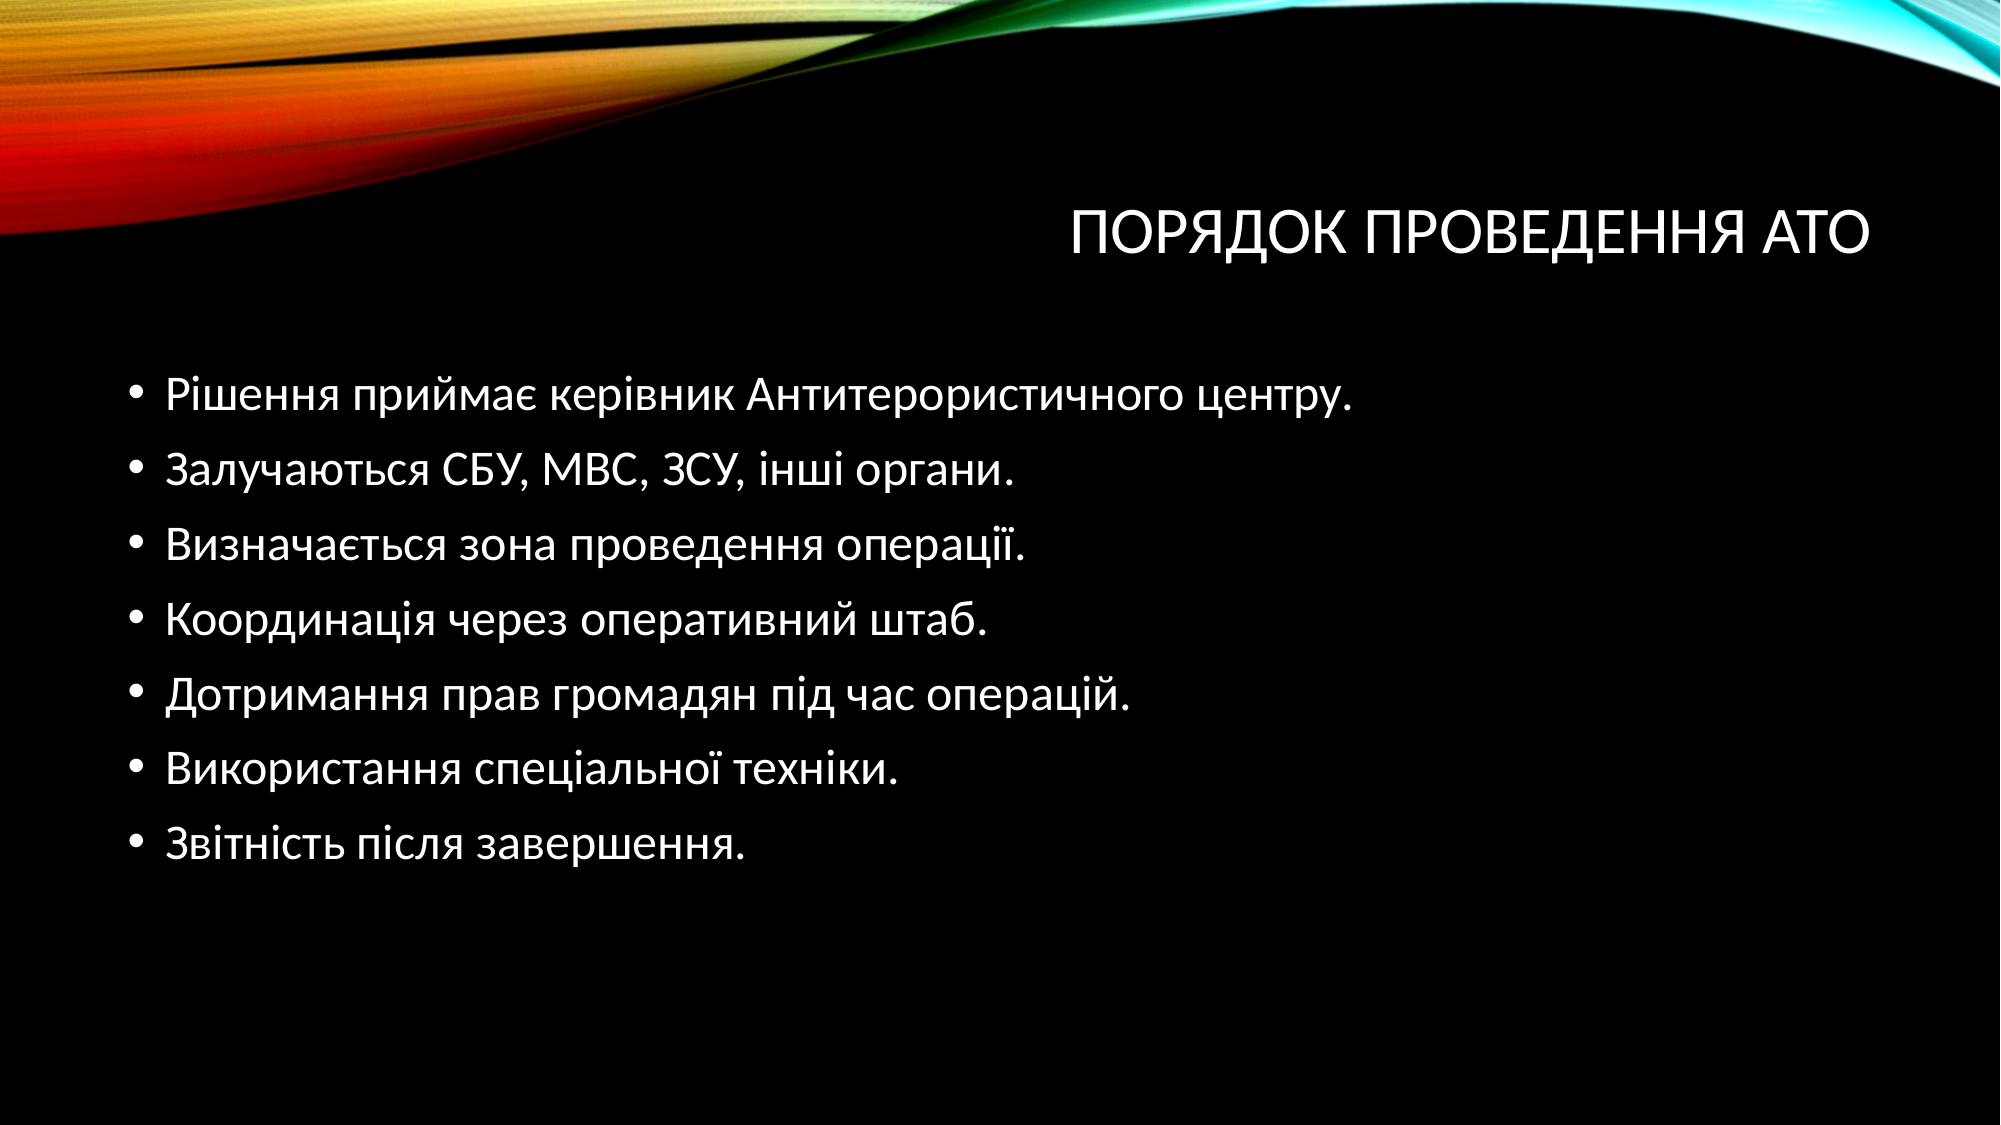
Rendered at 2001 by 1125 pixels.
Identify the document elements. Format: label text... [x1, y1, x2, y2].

picture [0, 0, 2000, 237]
list Рішення приймає керівник Антитерористичного центру. Залучаються СБУ, МВС, ЗСУ, інші органи. Визначається зона проведення операції. Координація через оперативний штаб. Дотримання прав громадян під час операцій. Використання спеціальної техніки. Звітність після завершення. [112, 360, 1888, 1021]
title Порядок проведення АТО [474, 125, 1888, 338]
